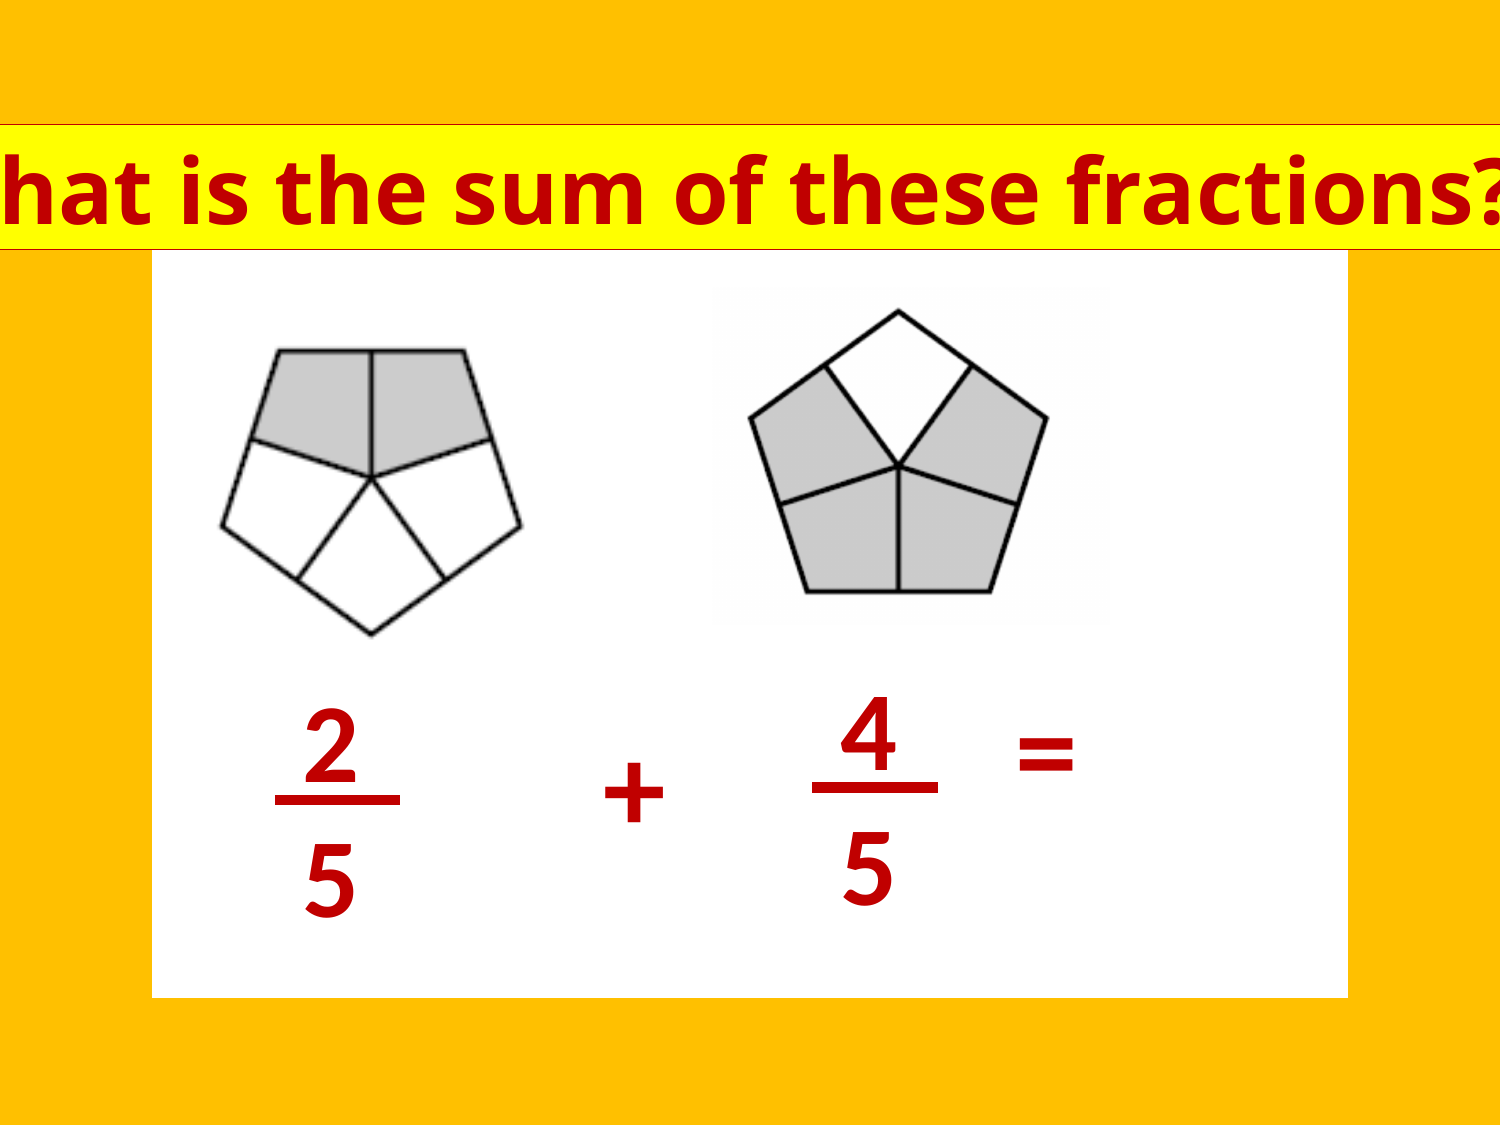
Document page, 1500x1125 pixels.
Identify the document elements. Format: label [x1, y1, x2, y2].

text_box [0, 0, 1500, 1125]
text_box [812, 649, 938, 939]
text_box [274, 662, 401, 951]
